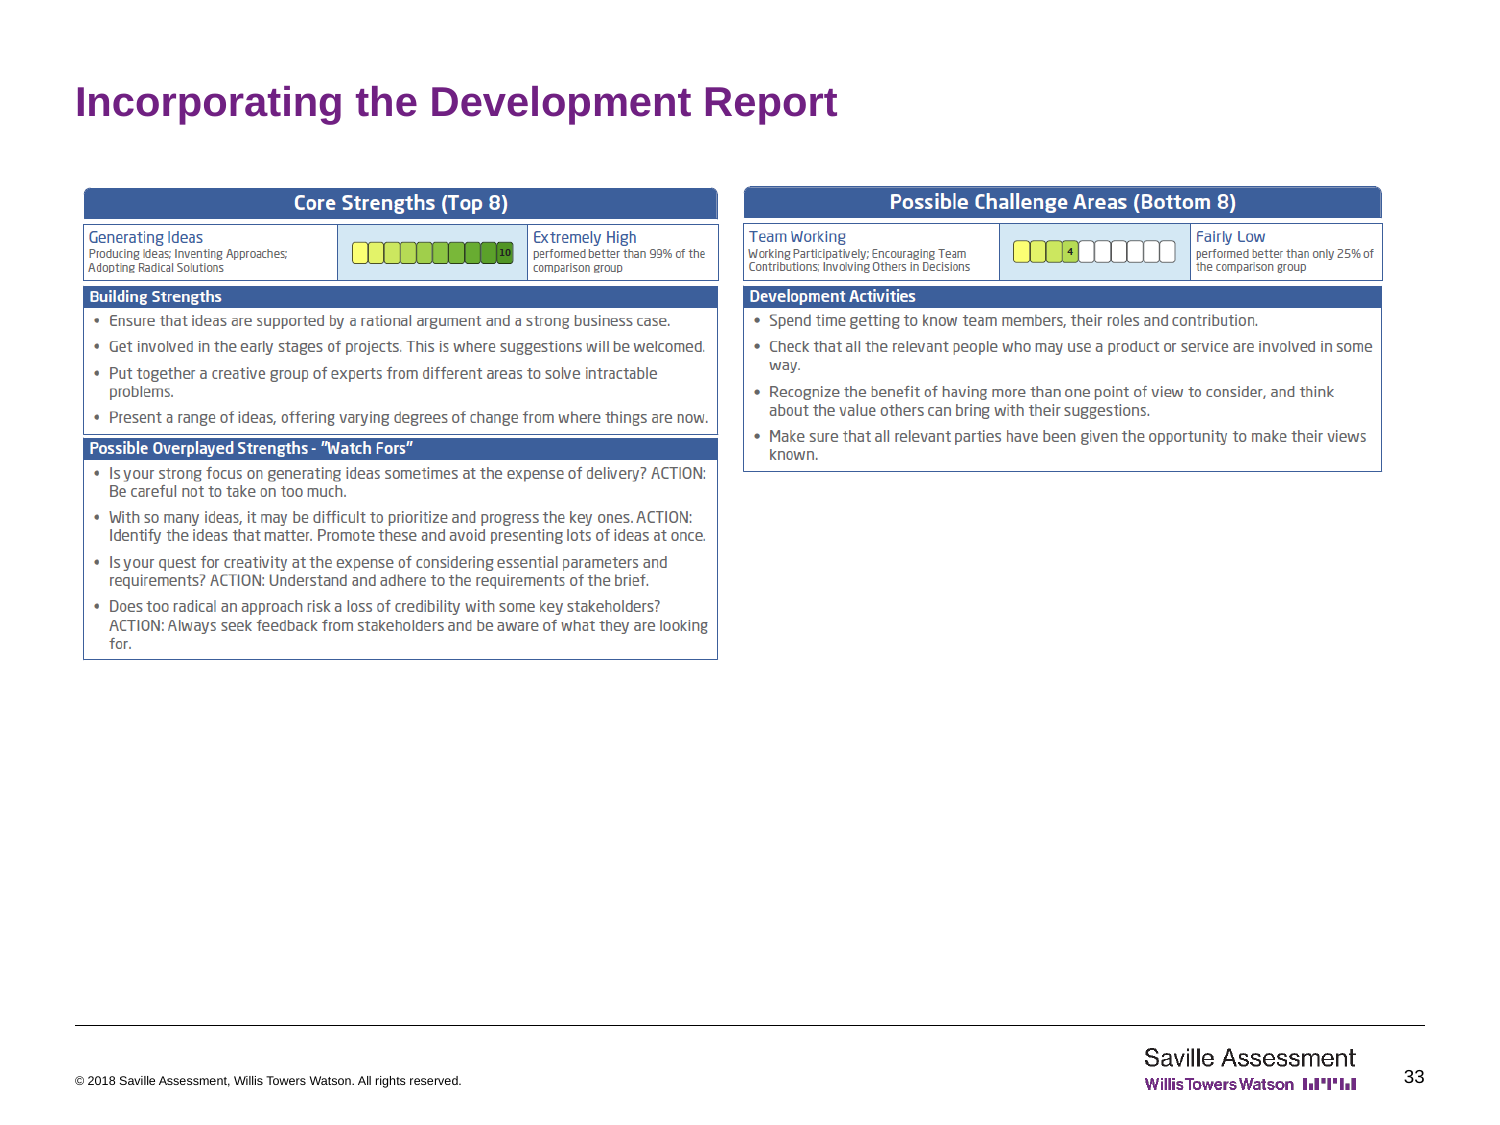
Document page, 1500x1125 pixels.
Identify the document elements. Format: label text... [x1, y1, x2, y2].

picture [1133, 1036, 1367, 1101]
title Incorporating the Development Report [75, 75, 1425, 126]
picture [736, 178, 1389, 478]
picture [74, 178, 727, 668]
footer © 2018 Saville Assessment, Willis Towers Watson. All rights reserved. [75, 1072, 941, 1088]
slide_number 33 [1362, 1064, 1425, 1087]
